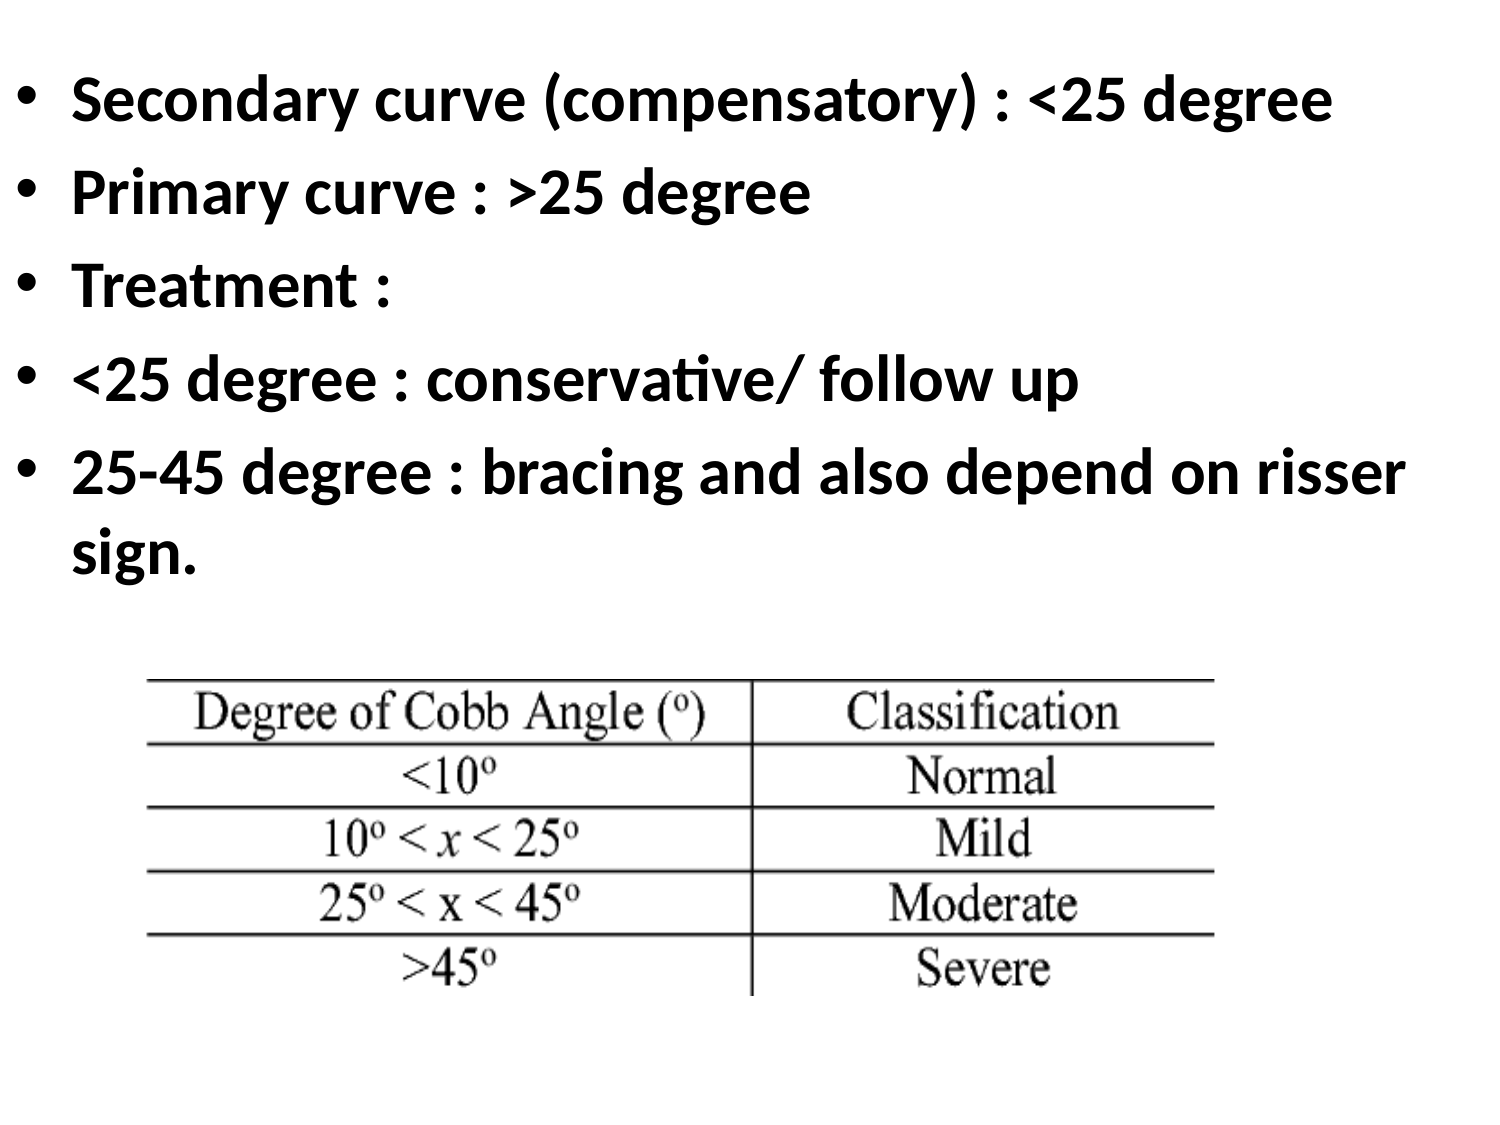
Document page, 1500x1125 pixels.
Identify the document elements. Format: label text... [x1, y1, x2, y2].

picture [81, 679, 1278, 996]
list Secondary curve (compensatory) : <25 degree Primary curve : >25 degree Treatment : <25 degree : conservative/ follow up 25-45 degree : bracing and also depend on risser sign. [0, 46, 1500, 657]
